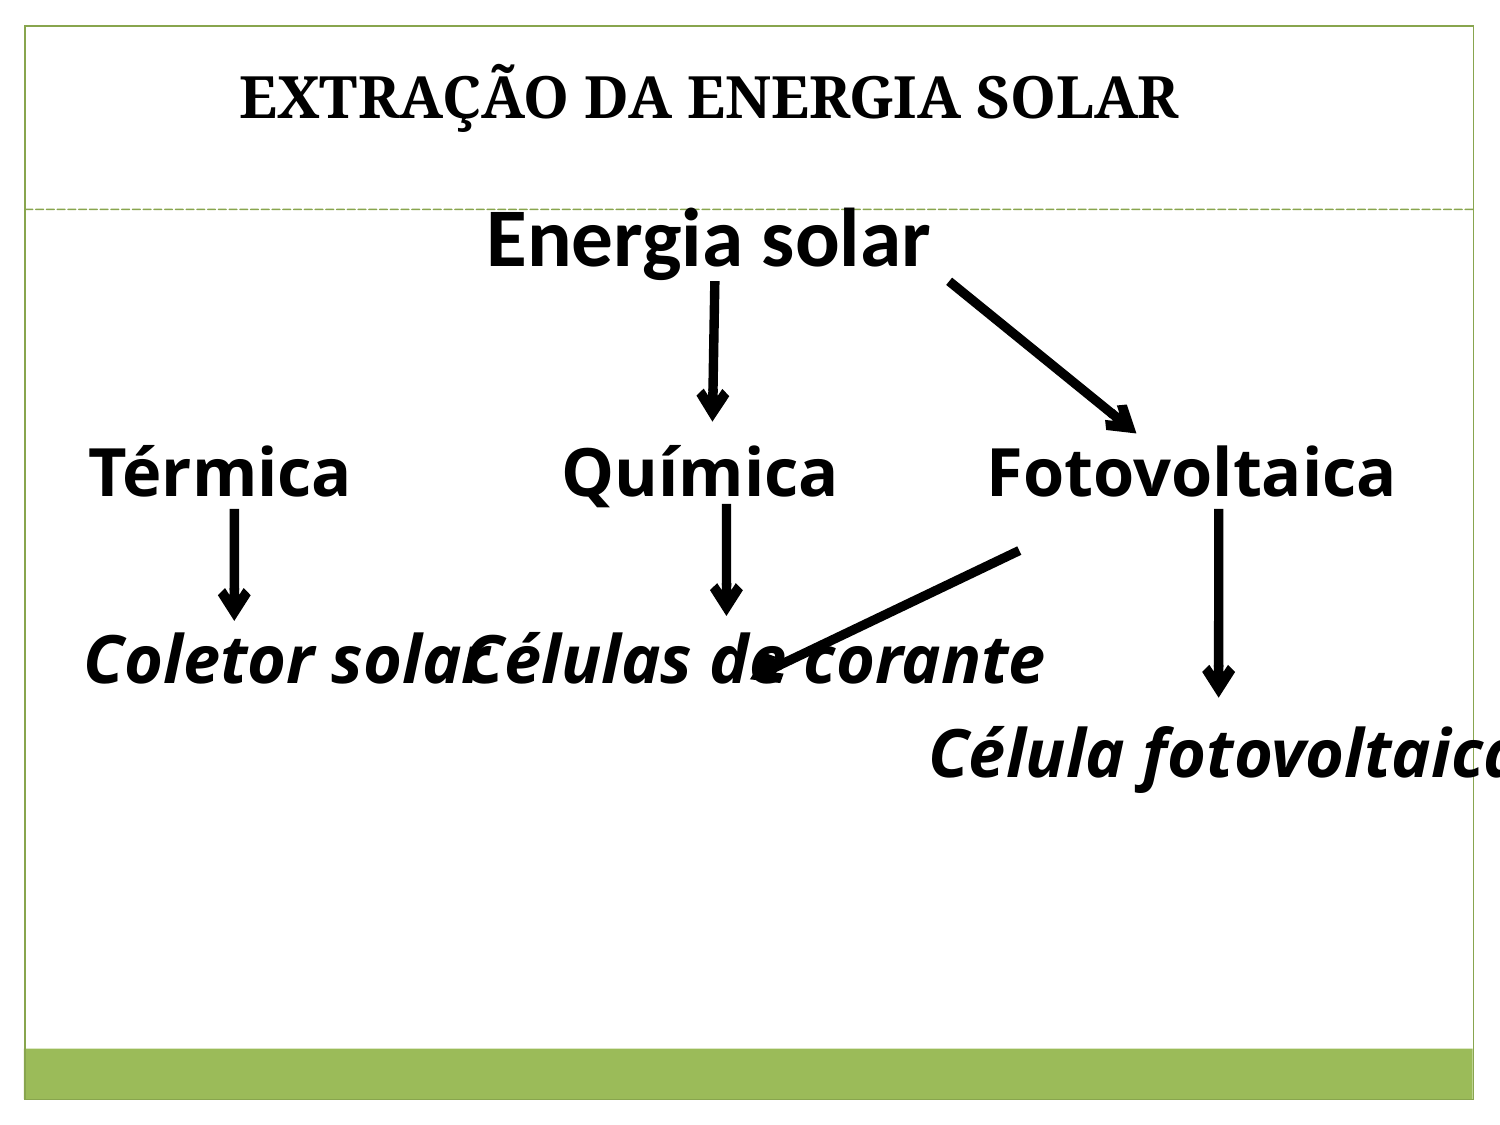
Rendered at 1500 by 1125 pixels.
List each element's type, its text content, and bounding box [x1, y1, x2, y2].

text_box Energia solar [471, 175, 946, 336]
text_box Fotovoltaica [971, 421, 1458, 517]
text_box [1211, 508, 1226, 698]
text_box [719, 503, 734, 616]
text_box Células de corante [448, 609, 991, 704]
text_box [948, 280, 1137, 434]
text_box Térmica [73, 421, 404, 517]
text_box [227, 508, 242, 621]
text_box [749, 549, 1020, 681]
text_box [705, 281, 720, 422]
text_box Célula fotovoltaica [913, 703, 1465, 798]
text_box Coletor solar [68, 609, 448, 704]
text_box Química [547, 421, 877, 517]
text_box EXTRAÇÃO DA ENERGIA SOLAR [224, 53, 1258, 138]
